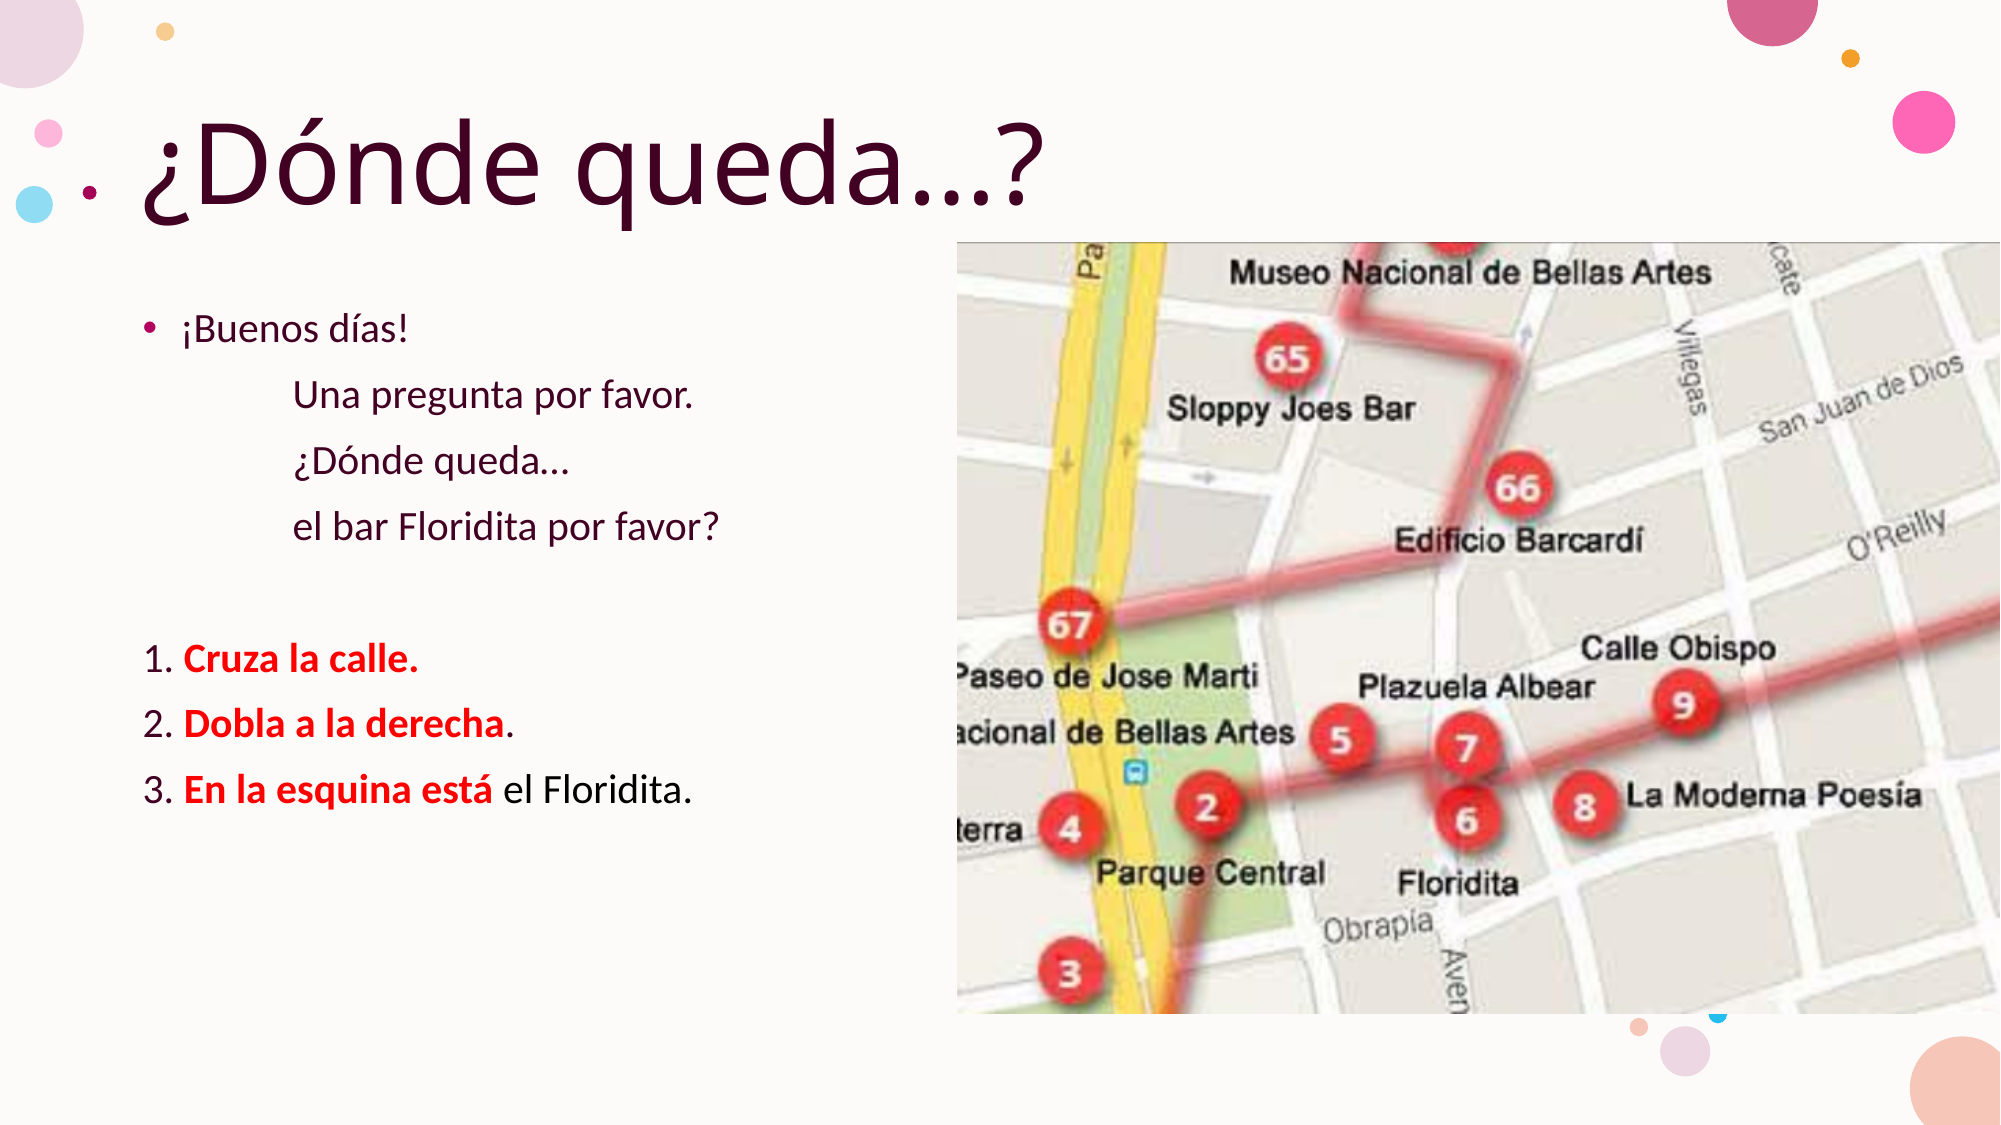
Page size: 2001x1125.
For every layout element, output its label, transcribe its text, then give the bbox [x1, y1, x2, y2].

title ¿Dónde queda…? [127, 59, 1877, 278]
list ¡Buenos días! Una pregunta por favor. ¿Dónde queda… el bar Floridita por favor? 1. Cruza la calle. 2. Dobla a la derecha. 3. En la esquina está el Floridita. [127, 299, 957, 1014]
picture [957, 242, 2000, 1014]
